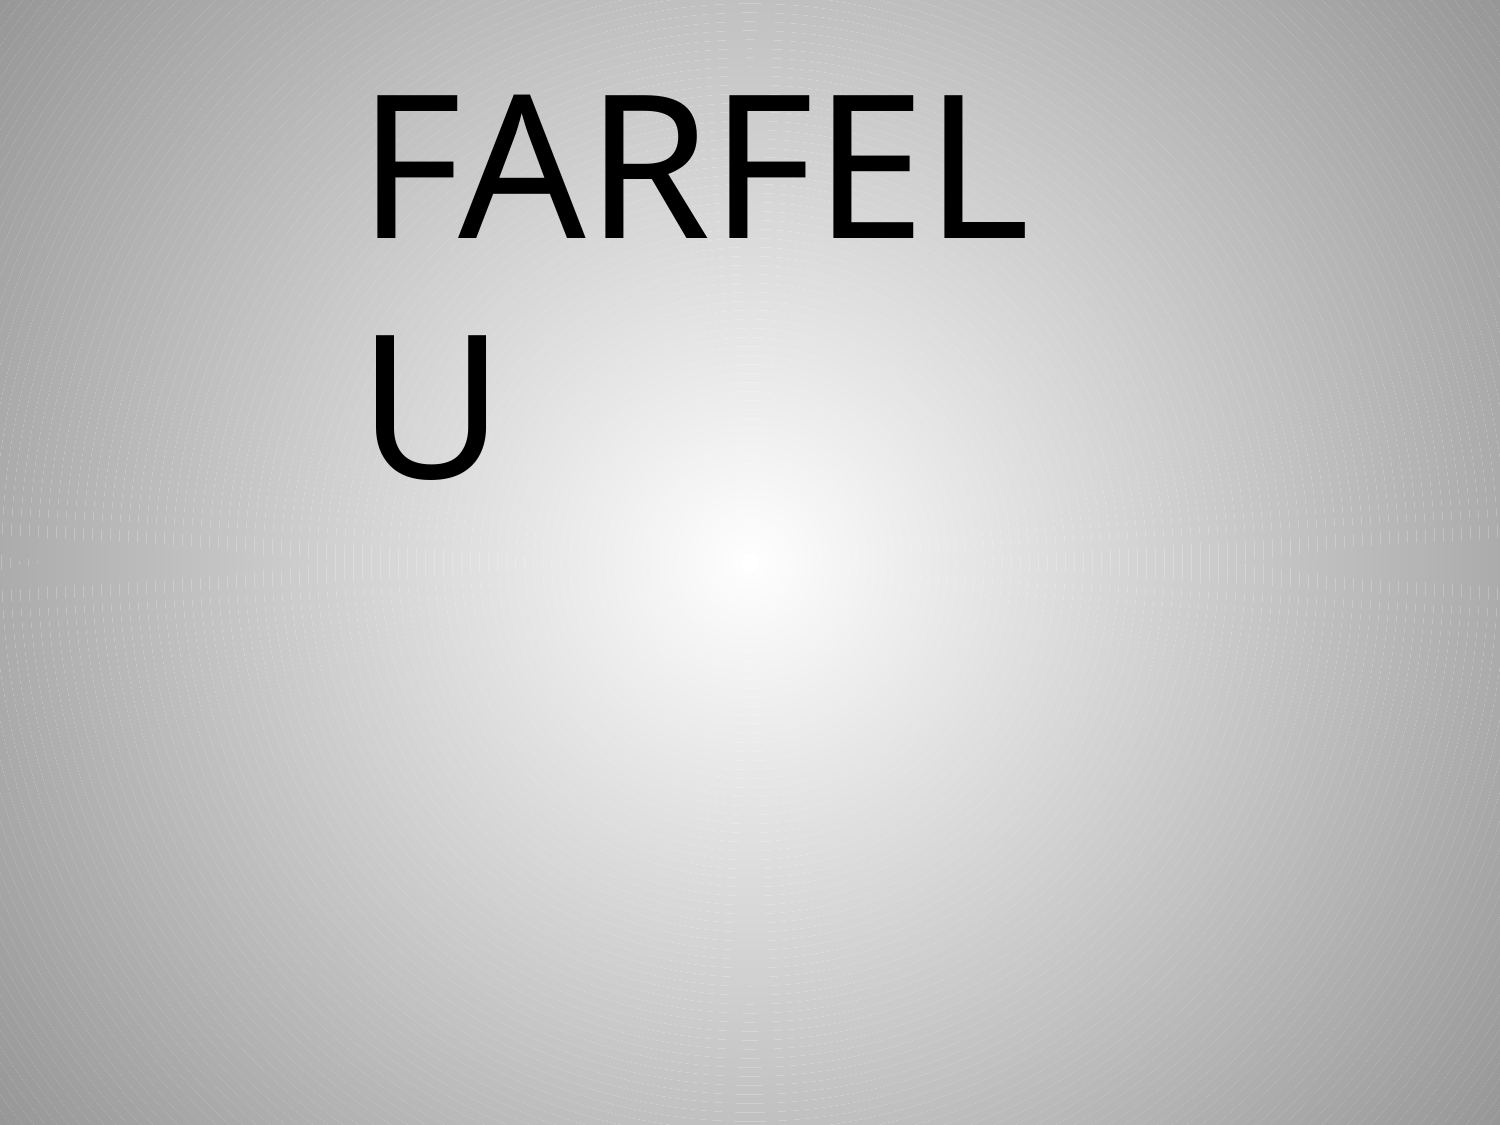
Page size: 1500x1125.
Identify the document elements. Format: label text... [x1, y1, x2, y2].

text_box FARFELU [344, 31, 1143, 527]
